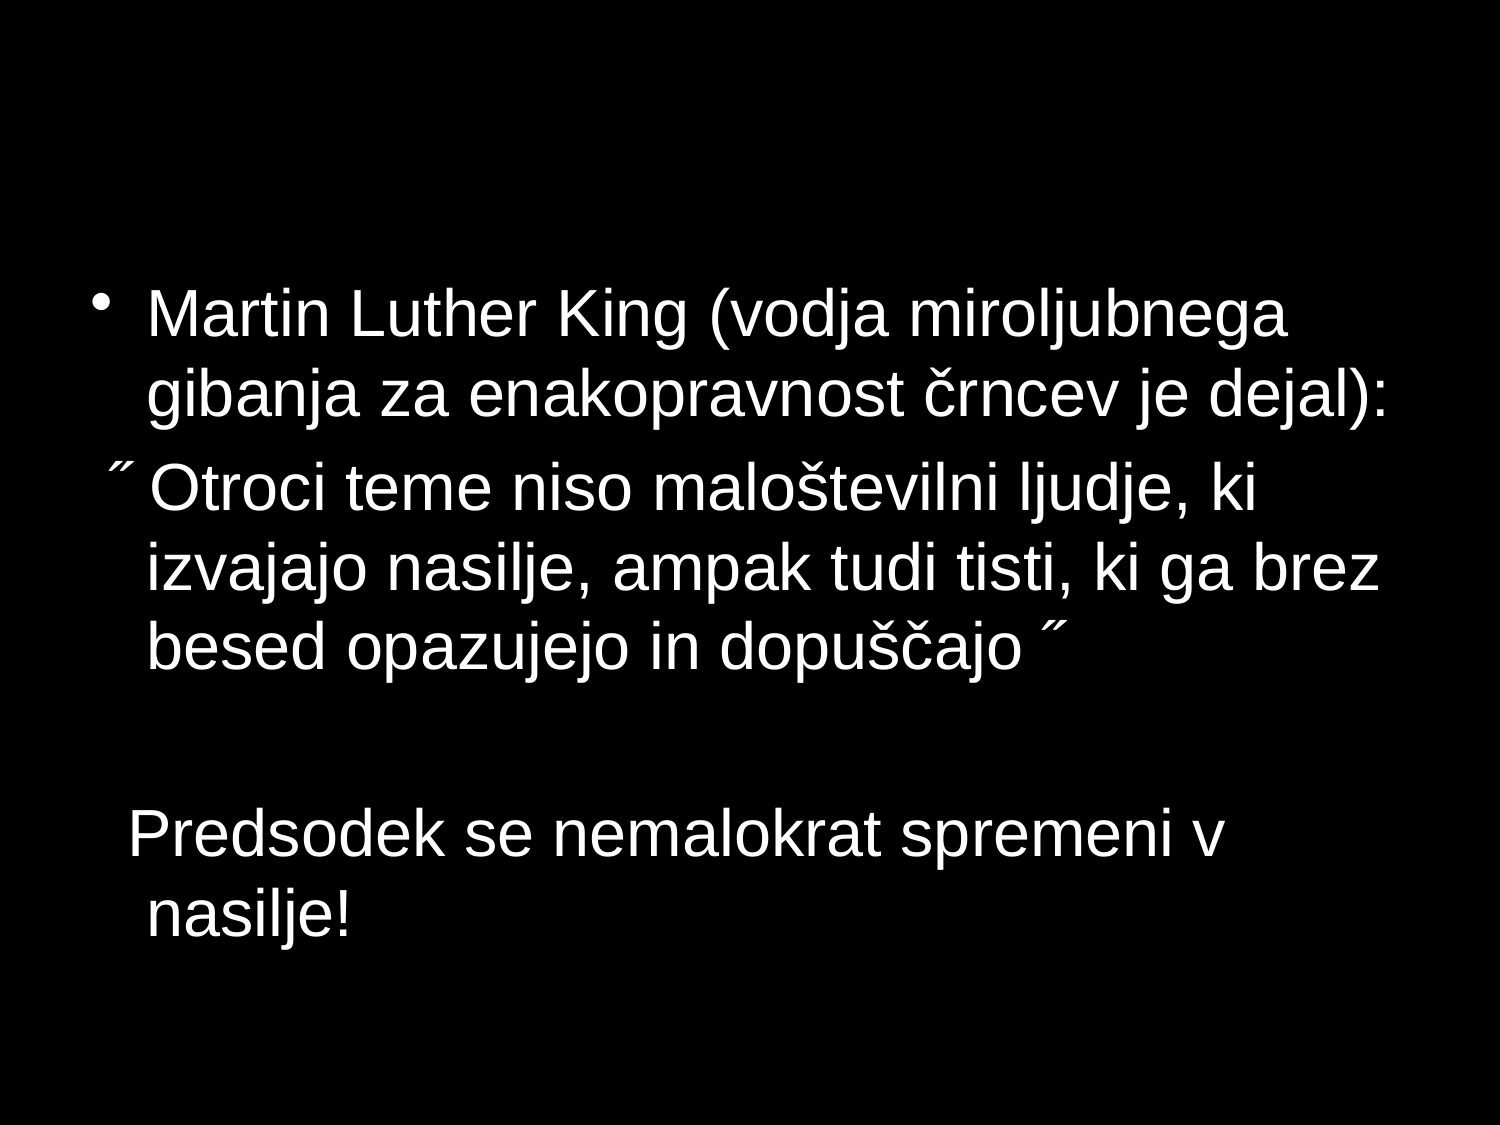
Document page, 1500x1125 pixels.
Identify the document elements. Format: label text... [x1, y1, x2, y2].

list Martin Luther King (vodja miroljubnega gibanja za enakopravnost črncev je dejal): ˝ Otroci teme niso maloštevilni ljudje, ki izvajajo nasilje, ampak tudi tisti, ki ga brez besed opazujejo in dopuščajo ˝ Predsodek se nemalokrat spremeni v nasilje! [75, 262, 1425, 1005]
